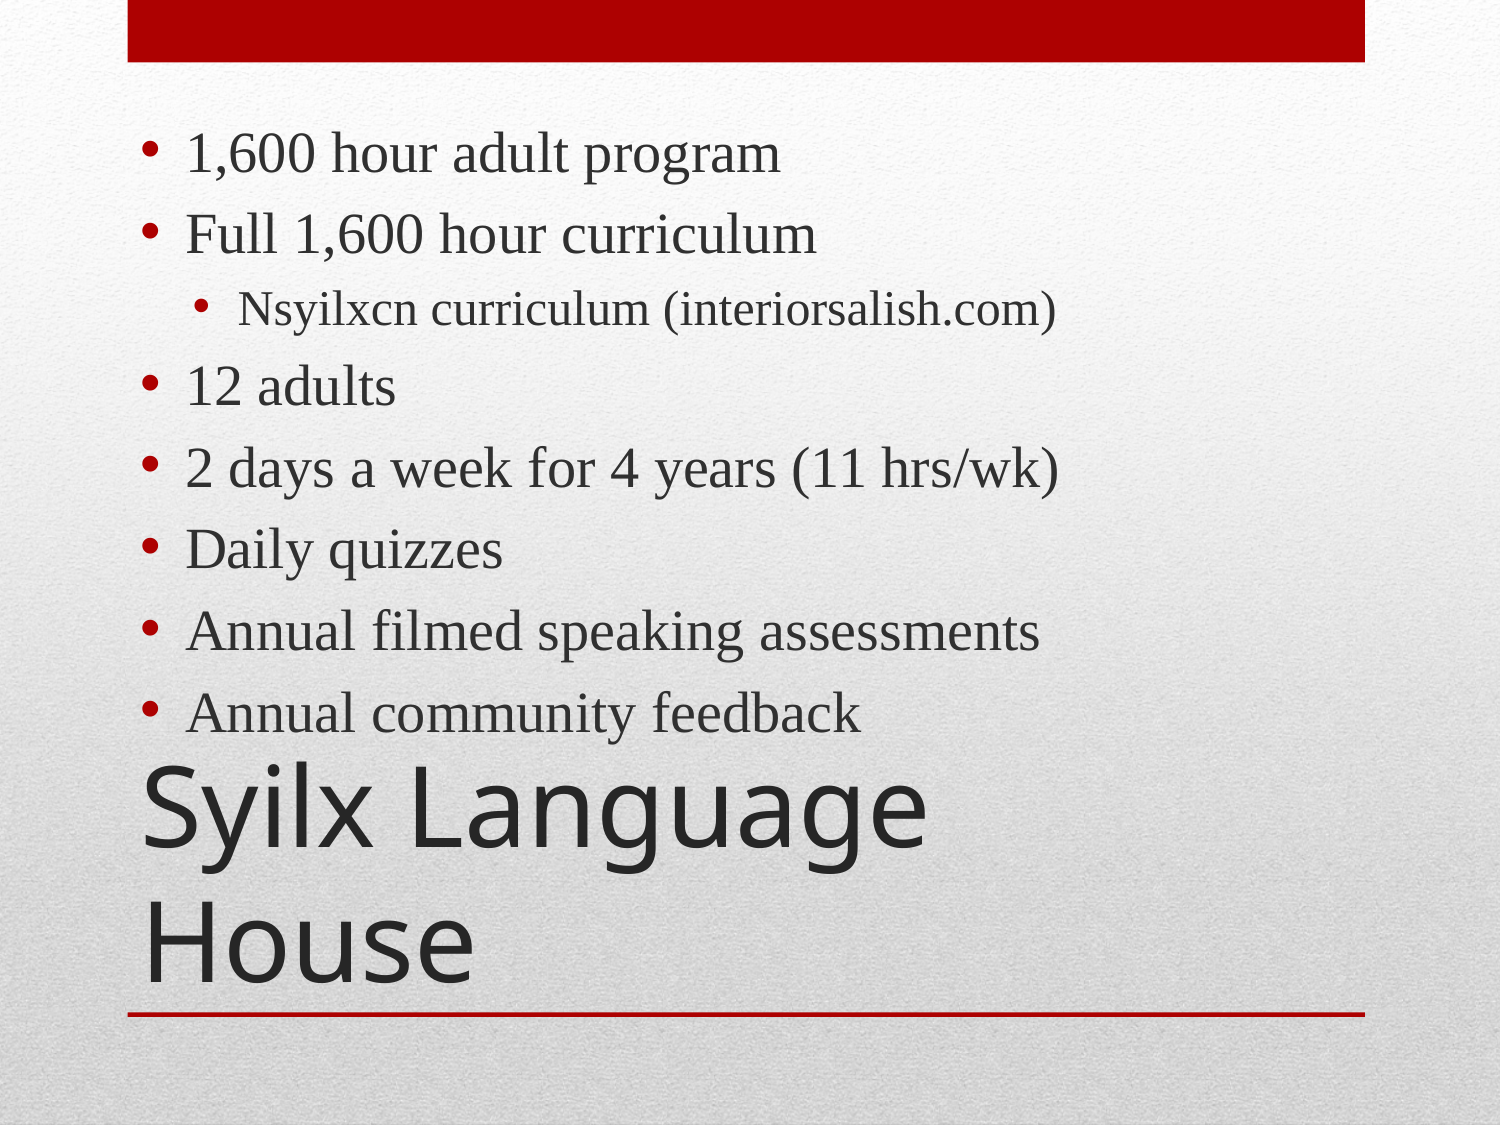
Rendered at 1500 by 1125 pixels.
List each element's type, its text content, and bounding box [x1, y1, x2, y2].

list 1,600 hour adult program Full 1,600 hour curriculum Nsyilxcn curriculum (interiorsalish.com) 12 adults 2 days a week for 4 years (11 hrs/wk) Daily quizzes Annual filmed speaking assessments Annual community feedback [125, 112, 1363, 816]
title Syilx Language House [125, 816, 1238, 1013]
